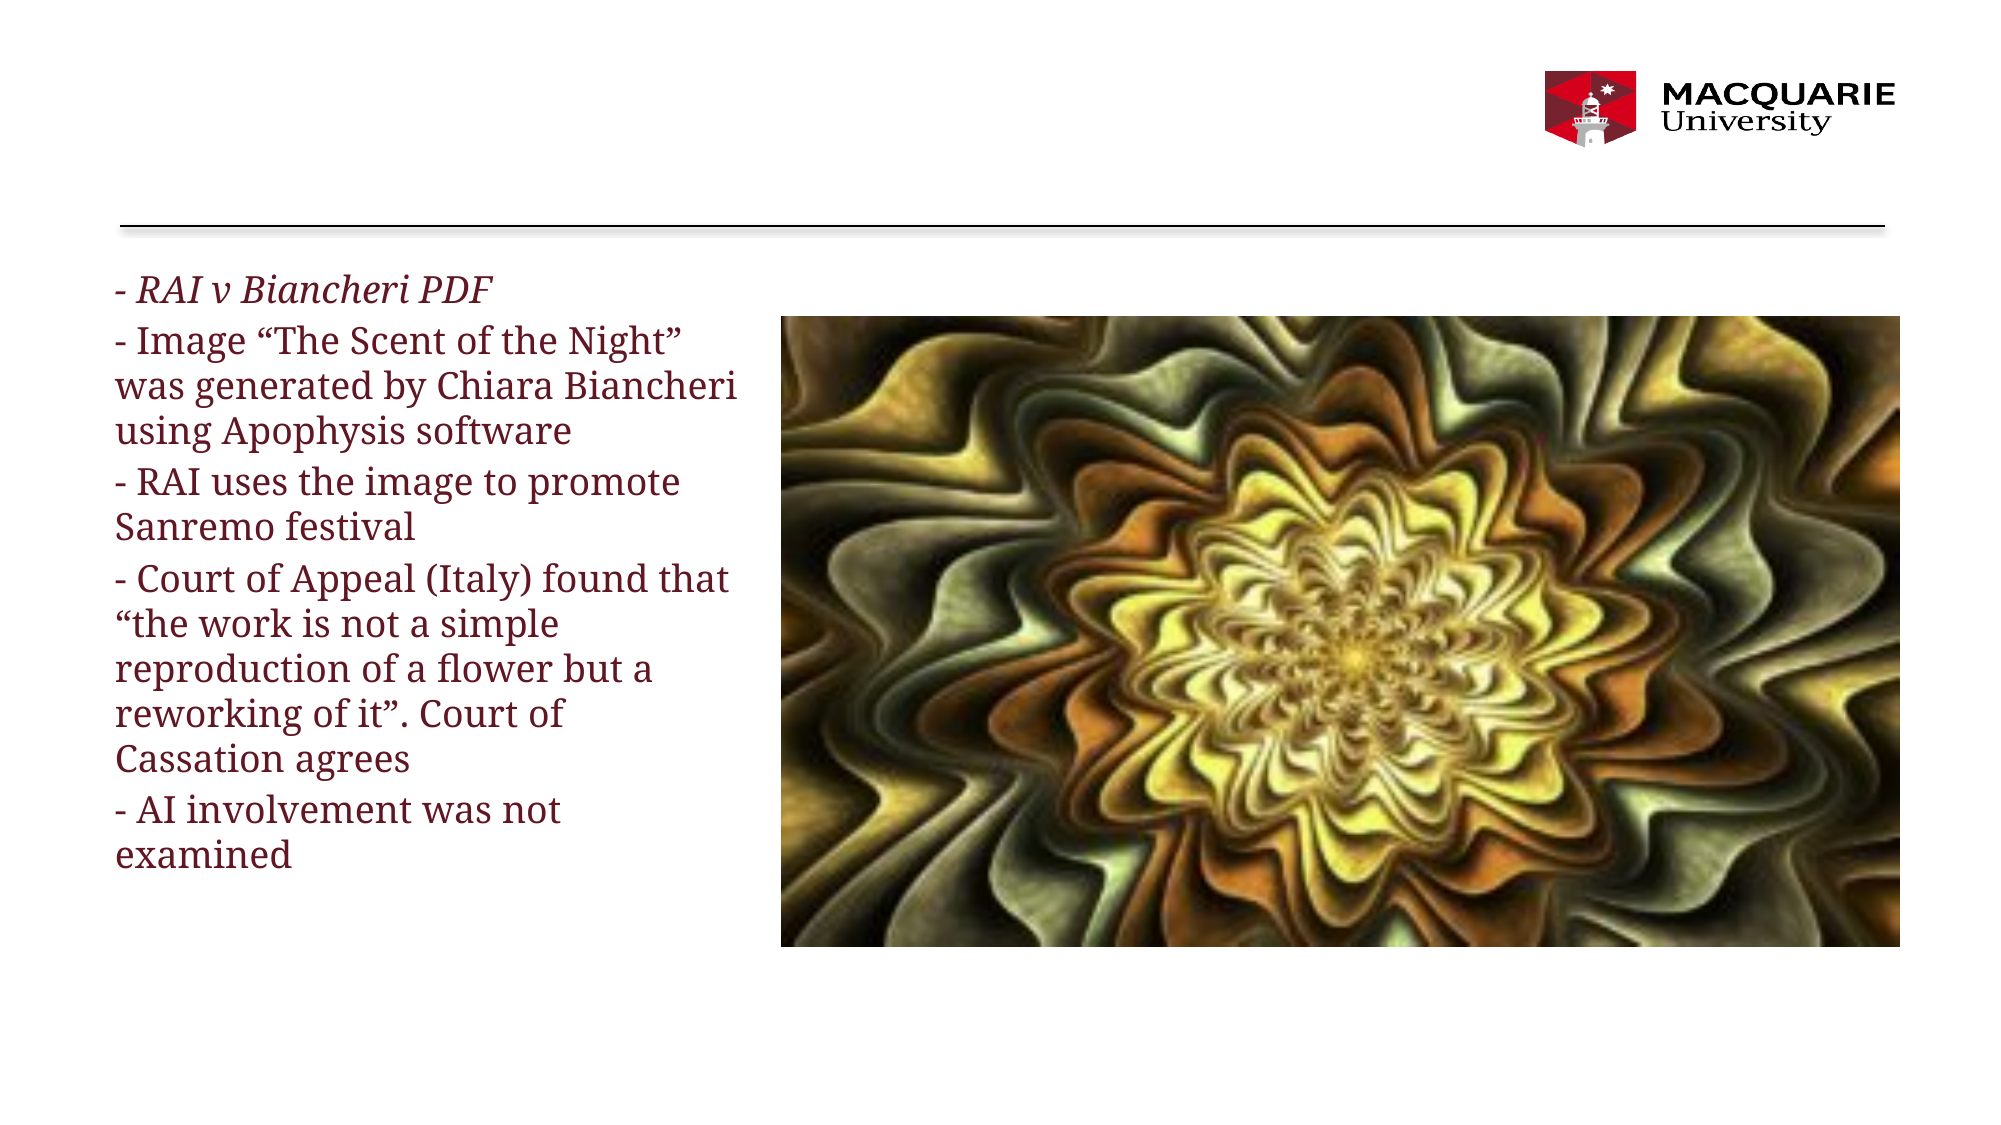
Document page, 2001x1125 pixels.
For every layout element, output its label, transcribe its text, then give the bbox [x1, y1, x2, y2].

picture [1545, 71, 1895, 150]
list - RAI v Biancheri PDF - Image “The Scent of the Night” was generated by Chiara Biancheri using Apophysis software - RAI uses the image to promote Sanremo festival - Court of Appeal (Italy) found that “the work is not a simple reproduction of a flower but a reworking of it”. Court of Cassation agrees - AI involvement was not examined [99, 258, 758, 1005]
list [781, 316, 1901, 947]
